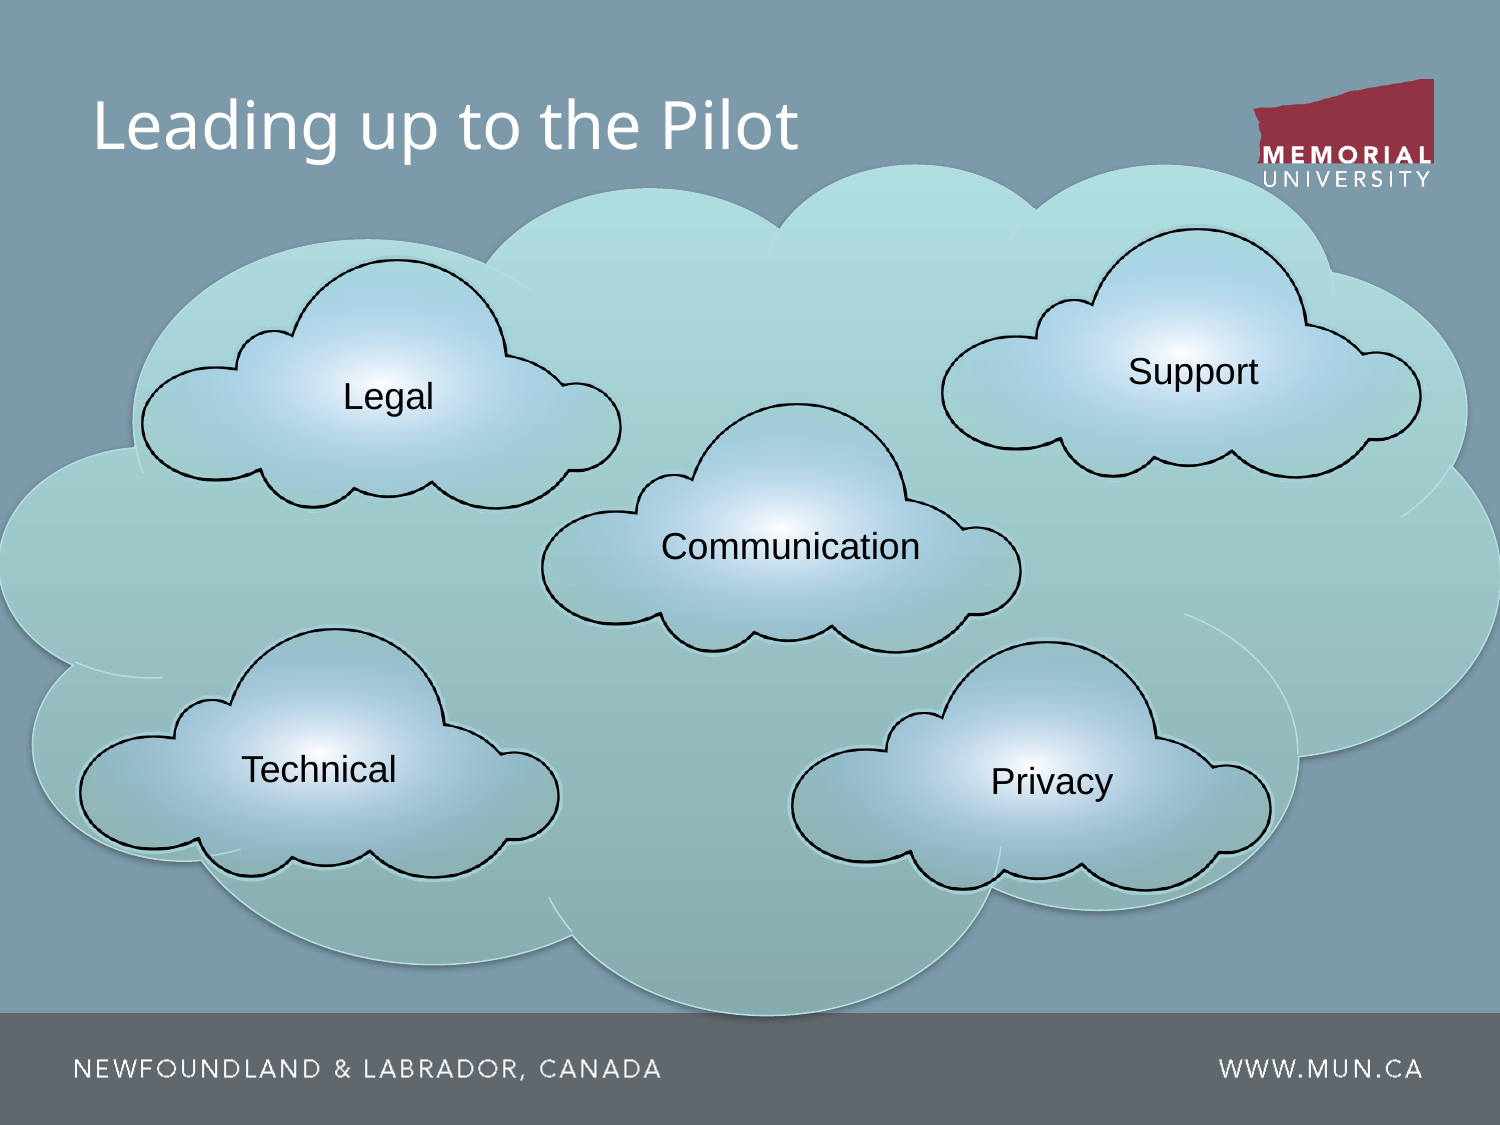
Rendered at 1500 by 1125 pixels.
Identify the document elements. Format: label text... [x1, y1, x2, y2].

text_box [274, 239, 461, 254]
text_box [1037, 904, 1158, 912]
title Leading up to the Pilot [75, 59, 1225, 186]
text_box [0, 447, 532, 664]
picture [0, 1013, 1500, 1125]
text_box [31, 667, 69, 822]
picture [1253, 79, 1434, 187]
picture [74, 224, 1426, 895]
text_box [493, 173, 1306, 398]
text_box [228, 666, 985, 1017]
text_box [1029, 322, 1500, 824]
